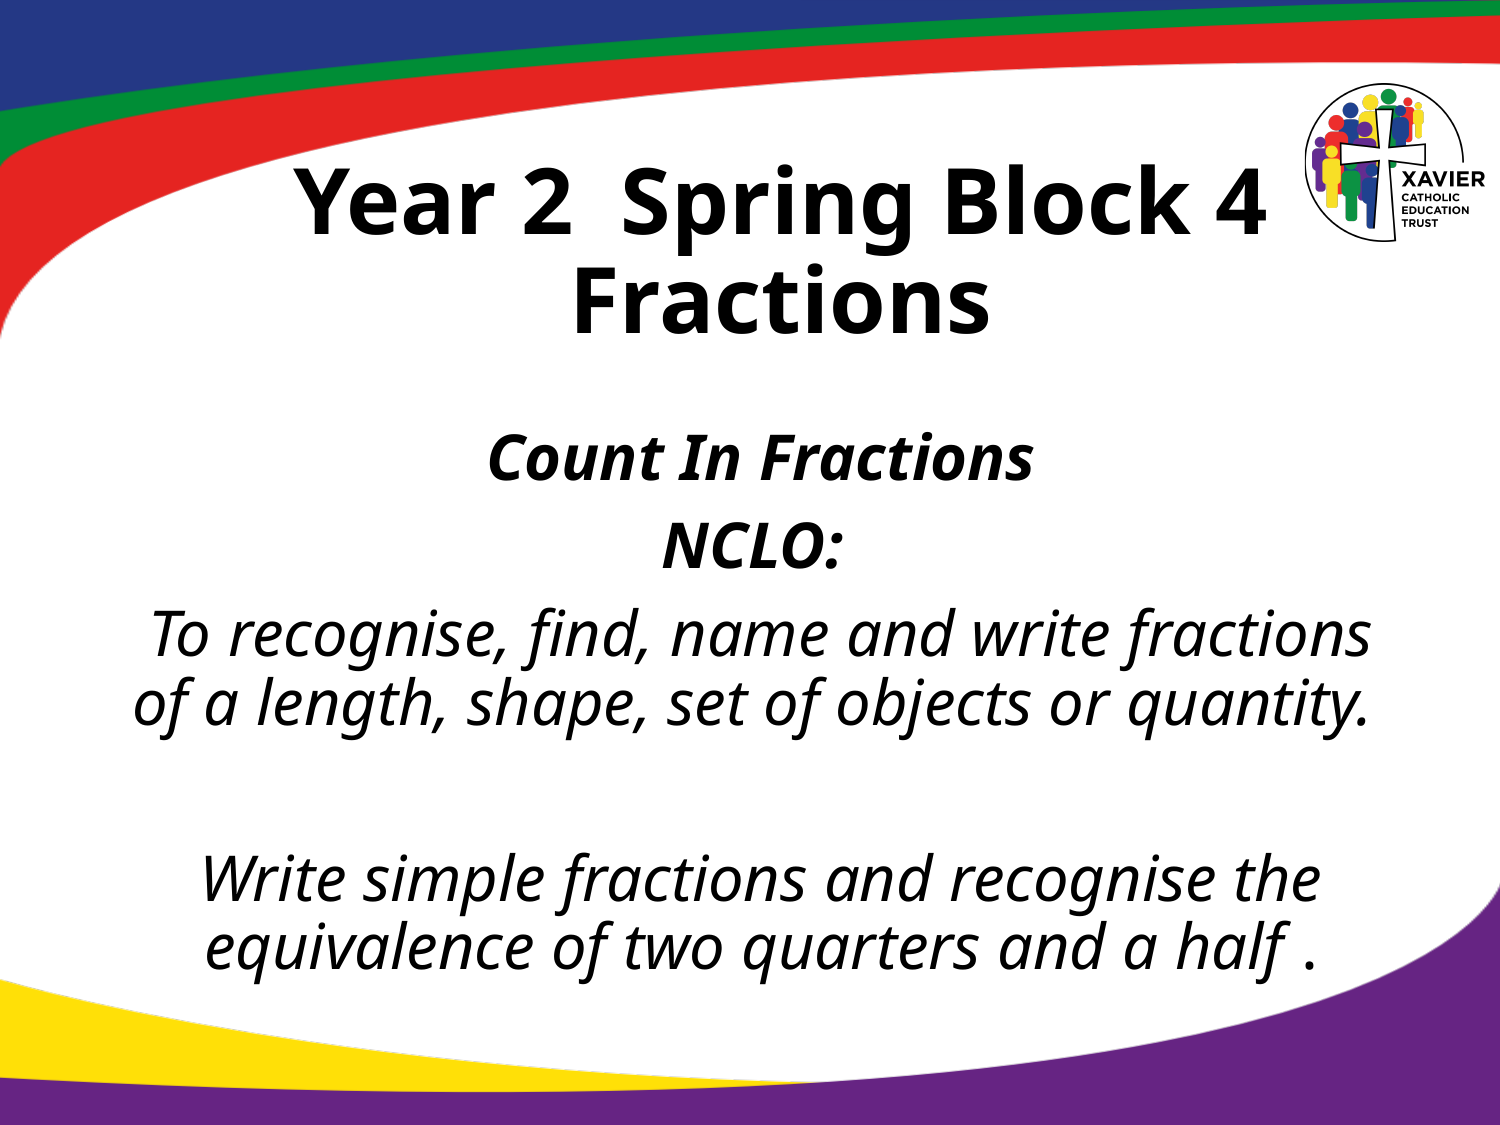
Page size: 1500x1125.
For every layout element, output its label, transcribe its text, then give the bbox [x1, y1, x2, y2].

text_box Year 2 Spring Block 4 Fractions [114, 98, 1448, 412]
list Count In Fractions NCLO: To recognise, find, name and write fractions of a length, shape, set of objects or quantity. Write simple fractions and recognise the equivalence of two quarters and a half . [114, 417, 1409, 1015]
